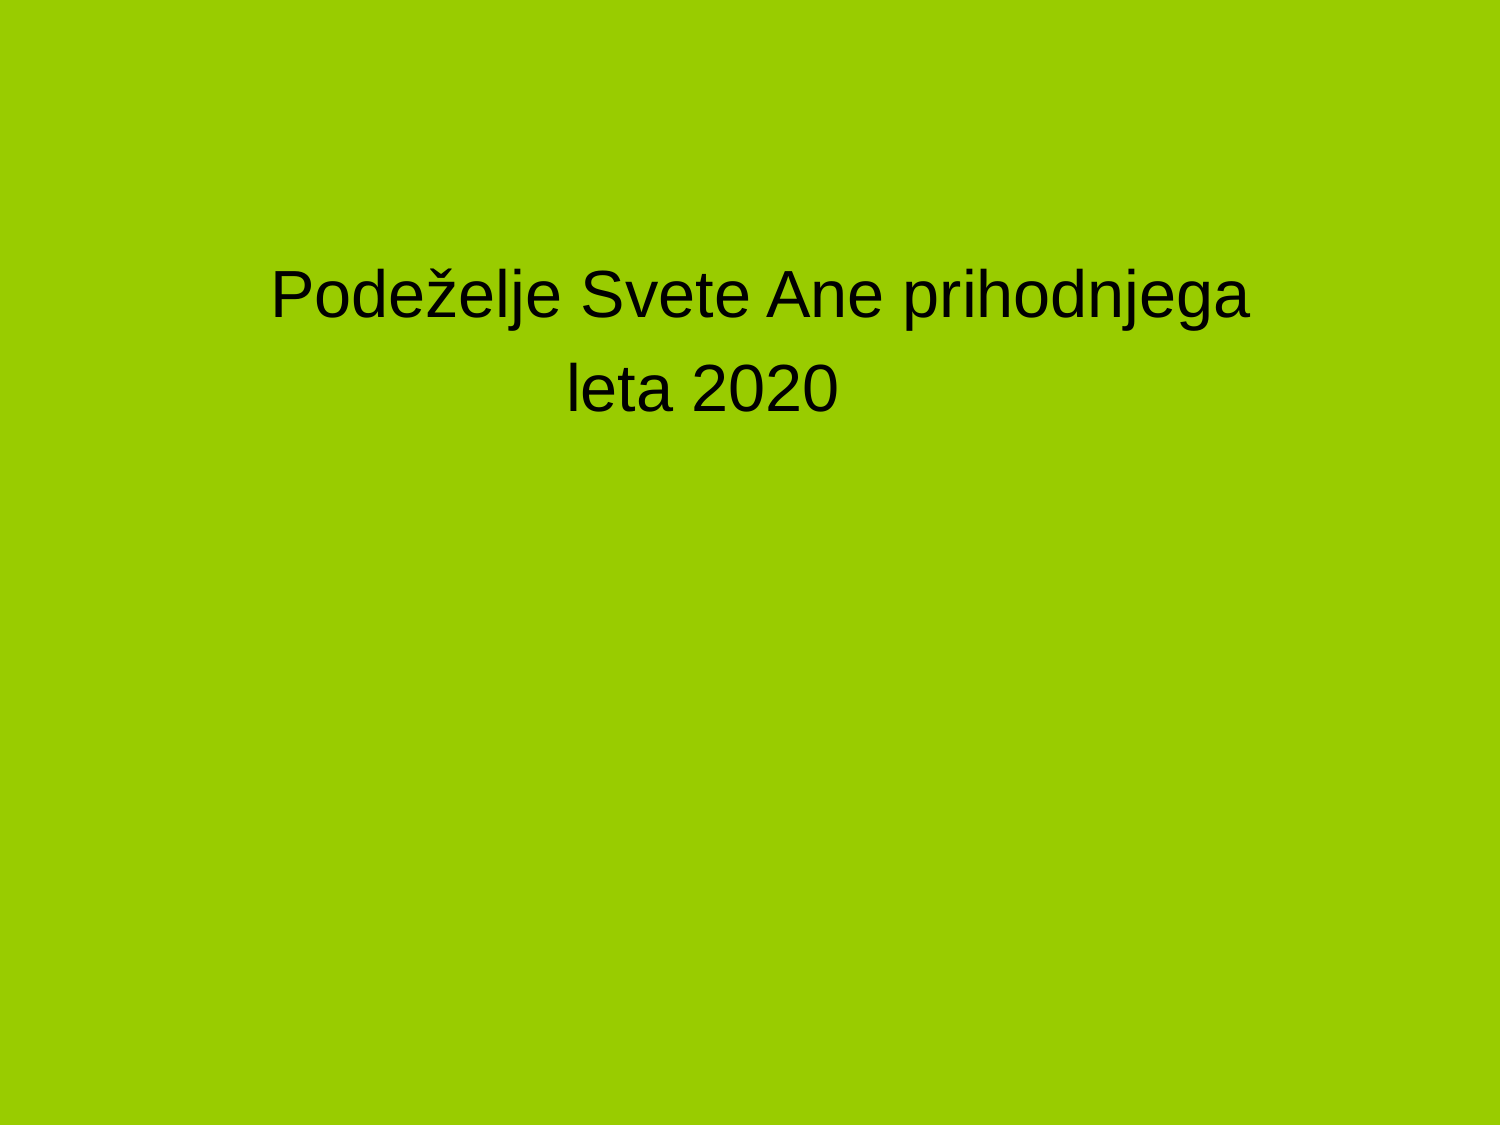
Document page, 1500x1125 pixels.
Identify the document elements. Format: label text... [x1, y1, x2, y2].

list Podeželje Svete Ane prihodnjega leta 2020 [88, 243, 1439, 986]
